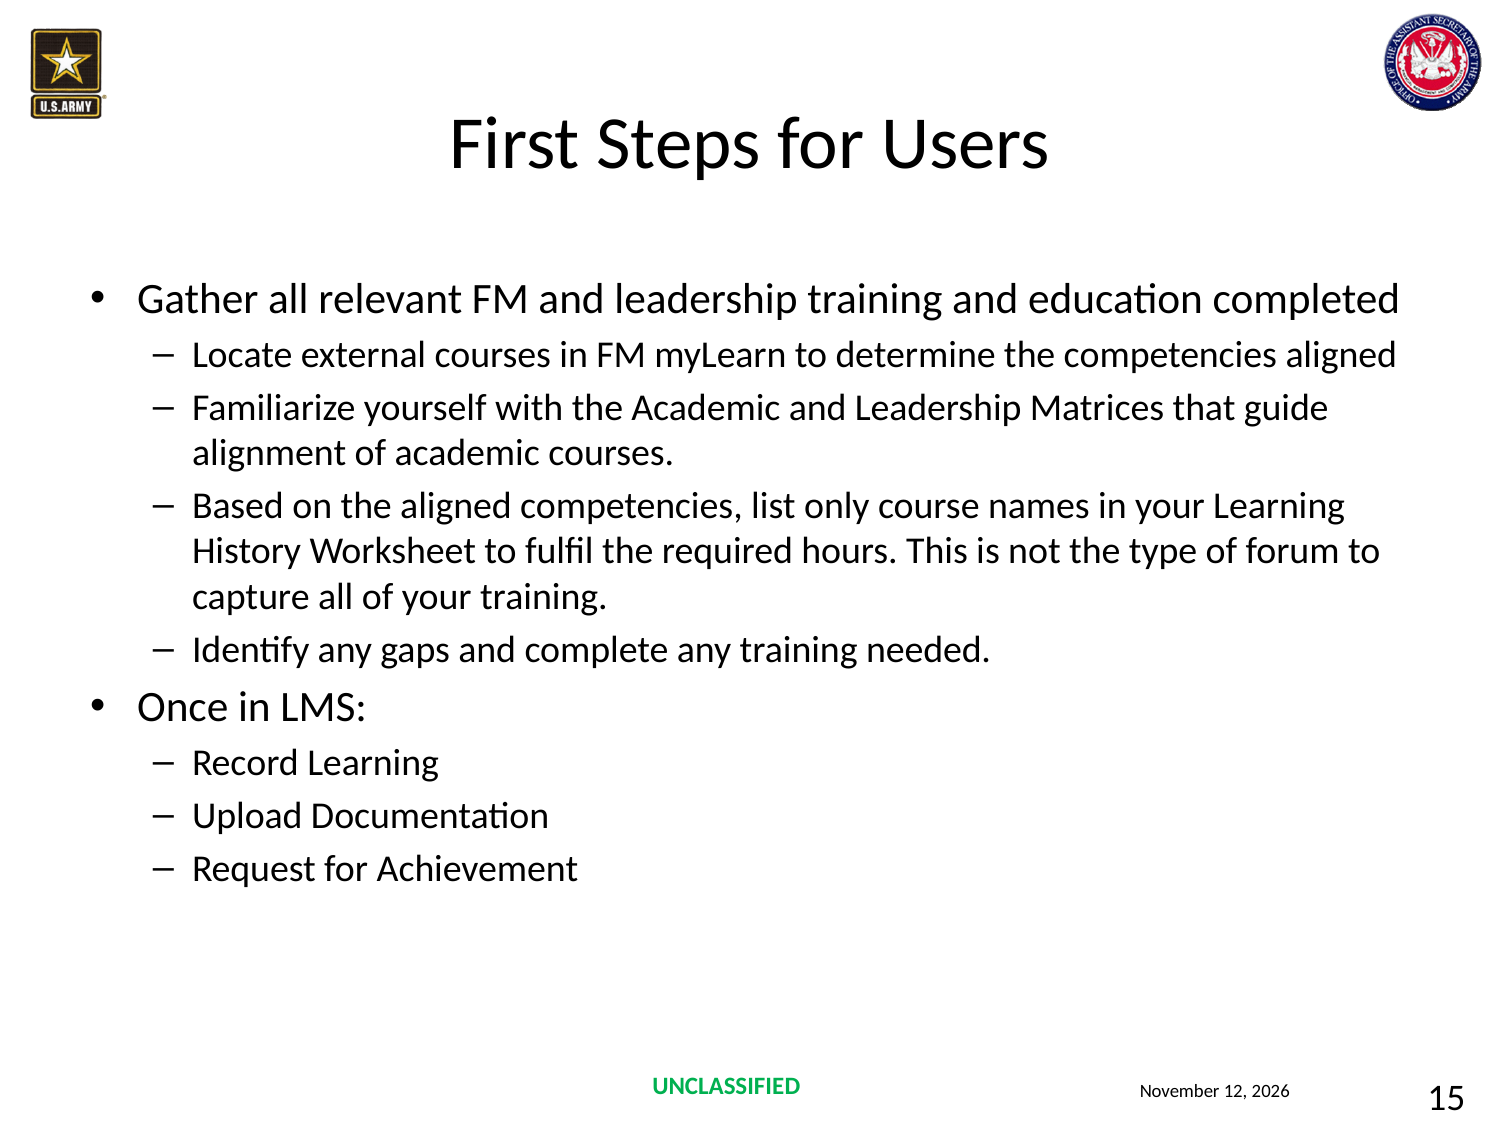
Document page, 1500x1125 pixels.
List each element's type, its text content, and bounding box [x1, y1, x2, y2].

picture [1382, 12, 1484, 113]
picture [24, 22, 113, 125]
list Gather all relevant FM and leadership training and education completed Locate external courses in FM myLearn to determine the competencies aligned Familiarize yourself with the Academic and Leadership Matrices that guide alignment of academic courses. Based on the aligned competencies, list only course names in your Learning History Worksheet to fulfil the required hours. This is not the type of forum to capture all of your training. Identify any gaps and complete any training needed. Once in LMS: Record Learning Upload Documentation Request for Achievement [75, 262, 1425, 1005]
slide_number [1125, 1071, 1388, 1113]
slide_number 15 [1412, 1065, 1500, 1125]
title First Steps for Users [75, 45, 1425, 233]
